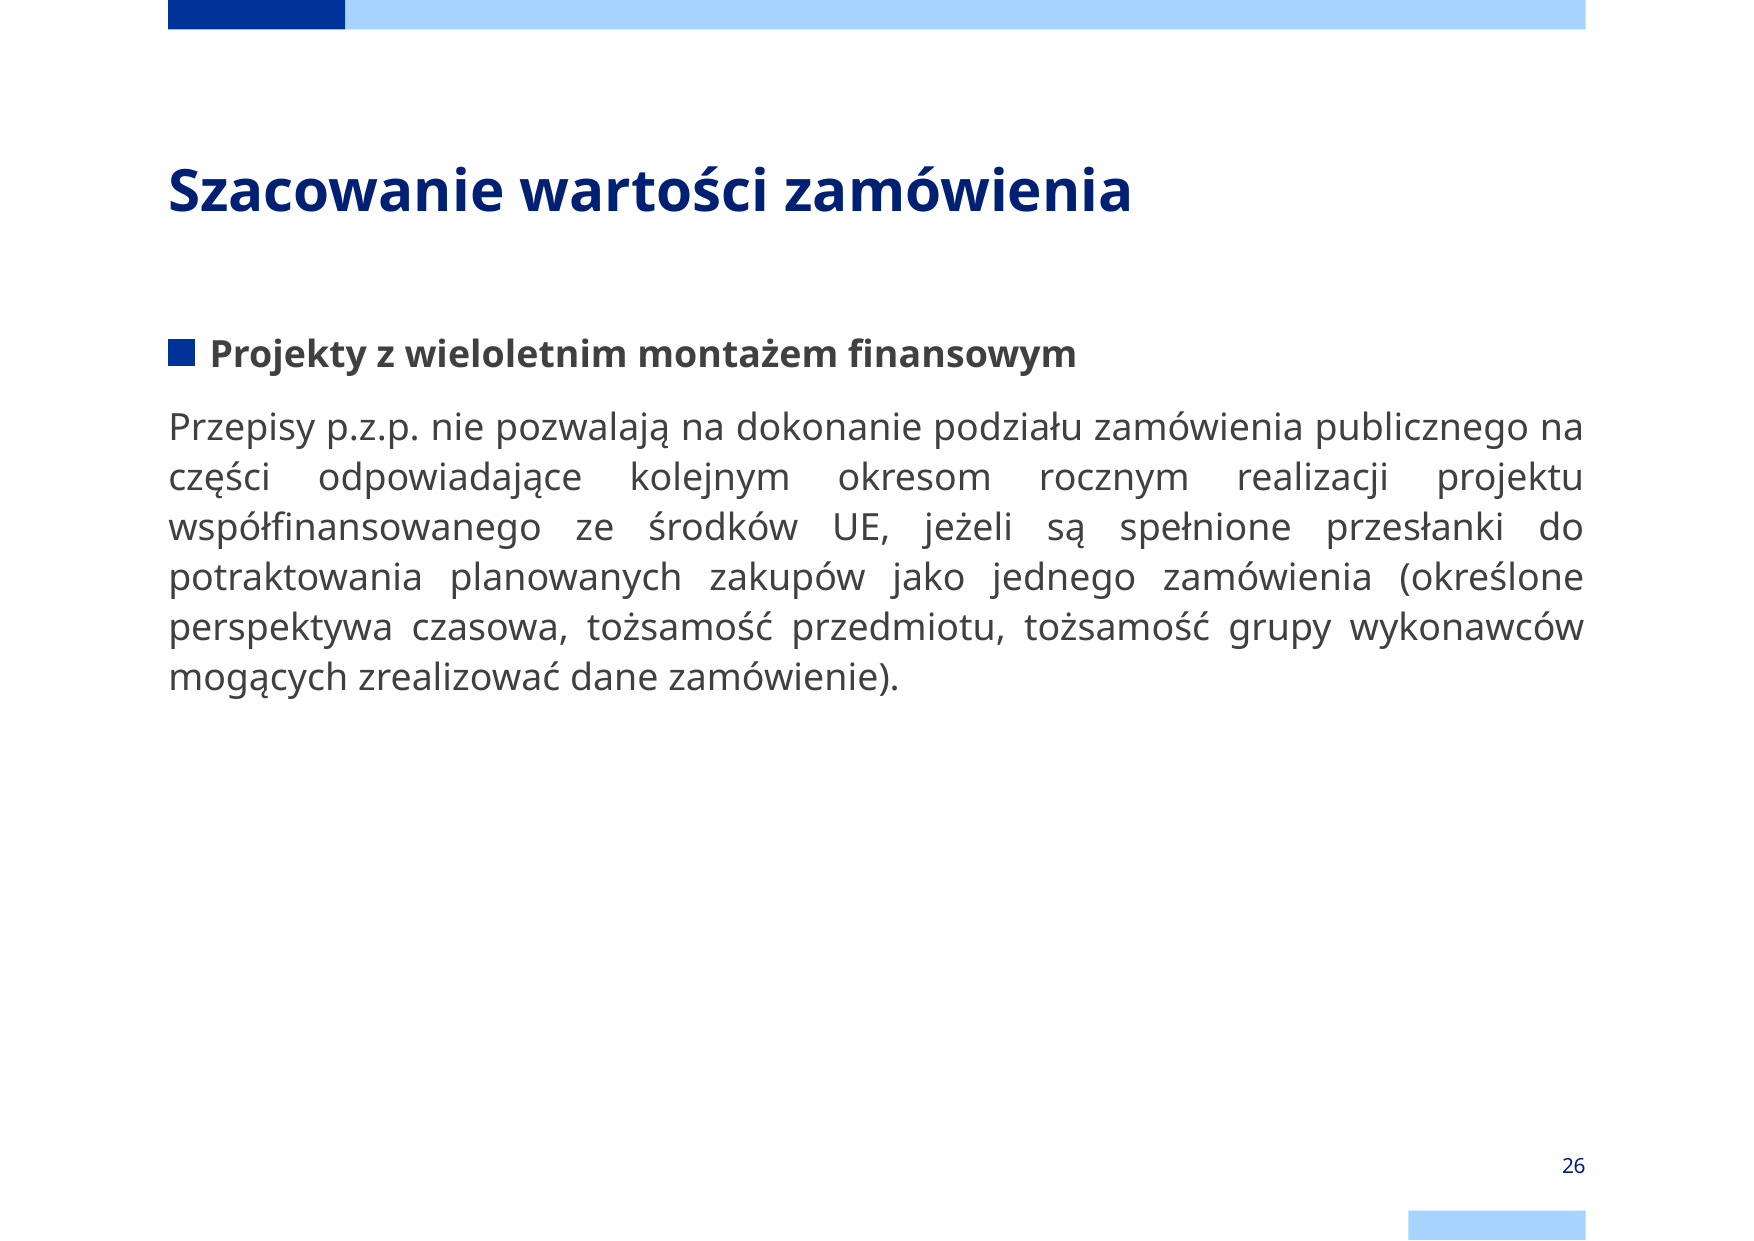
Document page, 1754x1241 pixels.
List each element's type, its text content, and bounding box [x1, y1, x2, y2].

picture [168, 339, 195, 366]
title Szacowanie wartości zamówienia [168, 147, 1586, 324]
slide_number 26 [1408, 1151, 1586, 1182]
list Projekty z wieloletnim montażem finansowym Przepisy p.z.p. nie pozwalają na dokonanie podziału zamówienia publicznego na części odpowiadające kolejnym okresom rocznym realizacji projektu współfinansowanego ze środków UE, jeżeli są spełnione przesłanki do potraktowania planowanych zakupów jako jednego zamówienia (określone perspektywa czasowa, tożsamość przedmiotu, tożsamość grupy wykonawców mogących zrealizować dane zamówienie). [168, 324, 1586, 1093]
